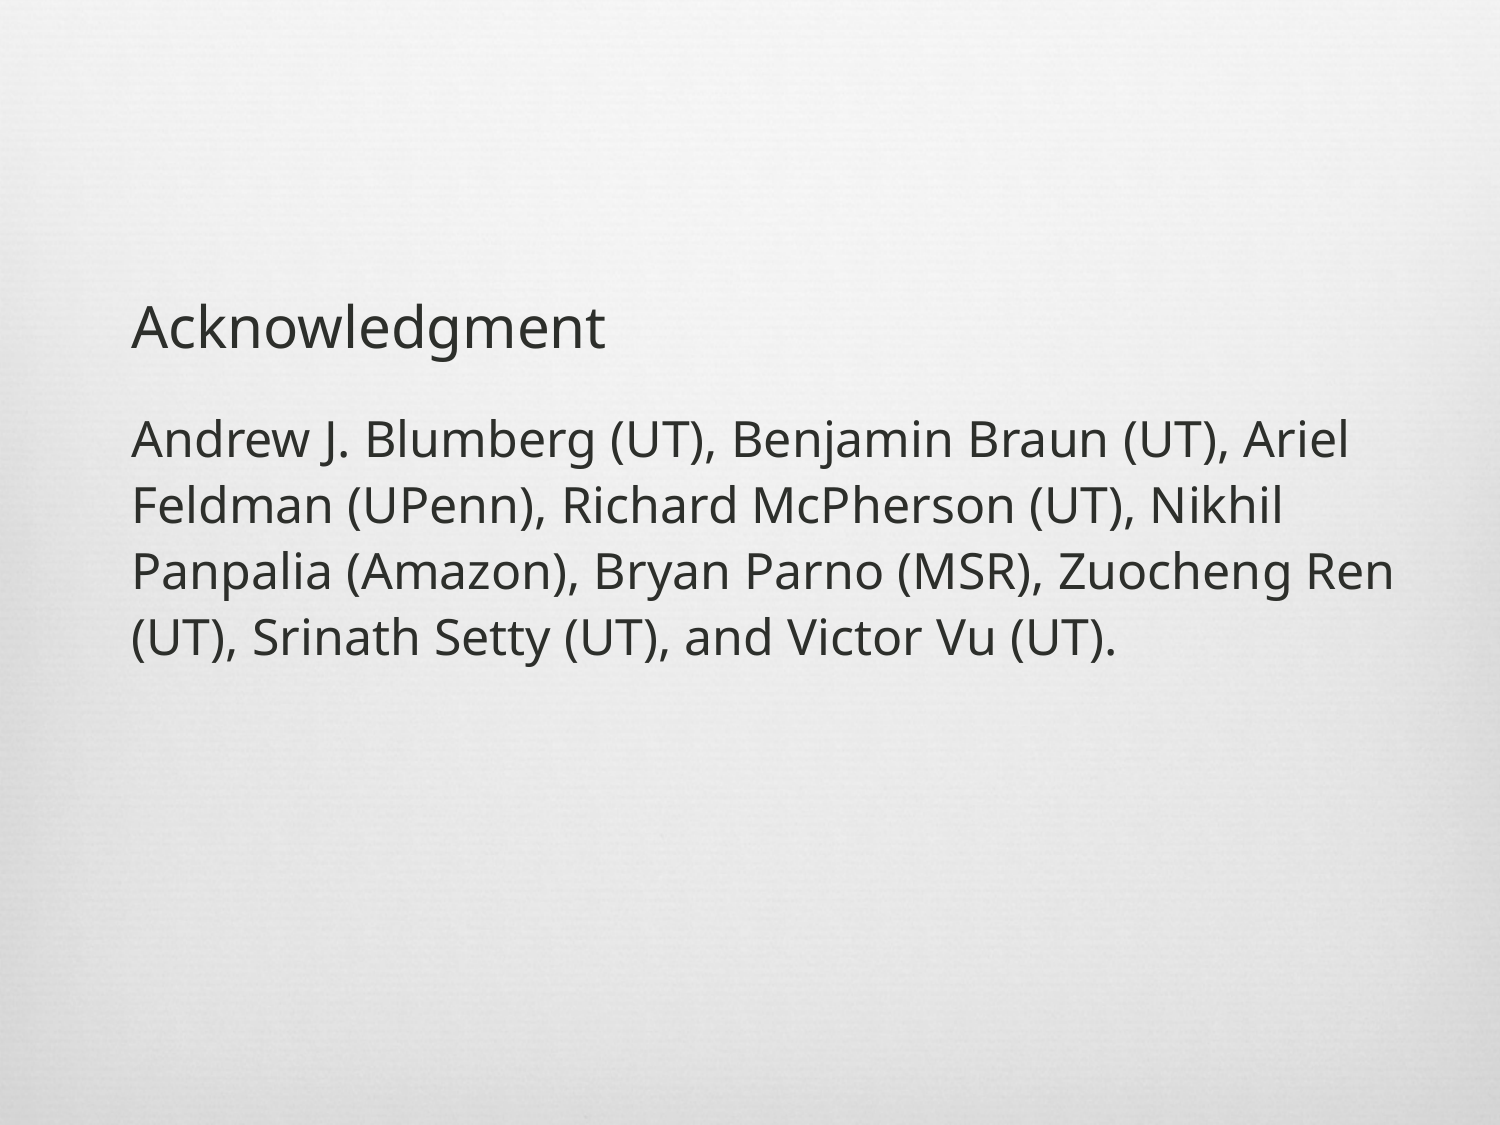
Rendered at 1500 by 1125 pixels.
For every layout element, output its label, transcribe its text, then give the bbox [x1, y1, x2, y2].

list Acknowledgment Andrew J. Blumberg (UT), Benjamin Braun (UT), Ariel Feldman (UPenn), Richard McPherson (UT), Nikhil Panpalia (Amazon), Bryan Parno (MSR), Zuocheng Ren (UT), Srinath Setty (UT), and Victor Vu (UT). [116, 286, 1451, 875]
